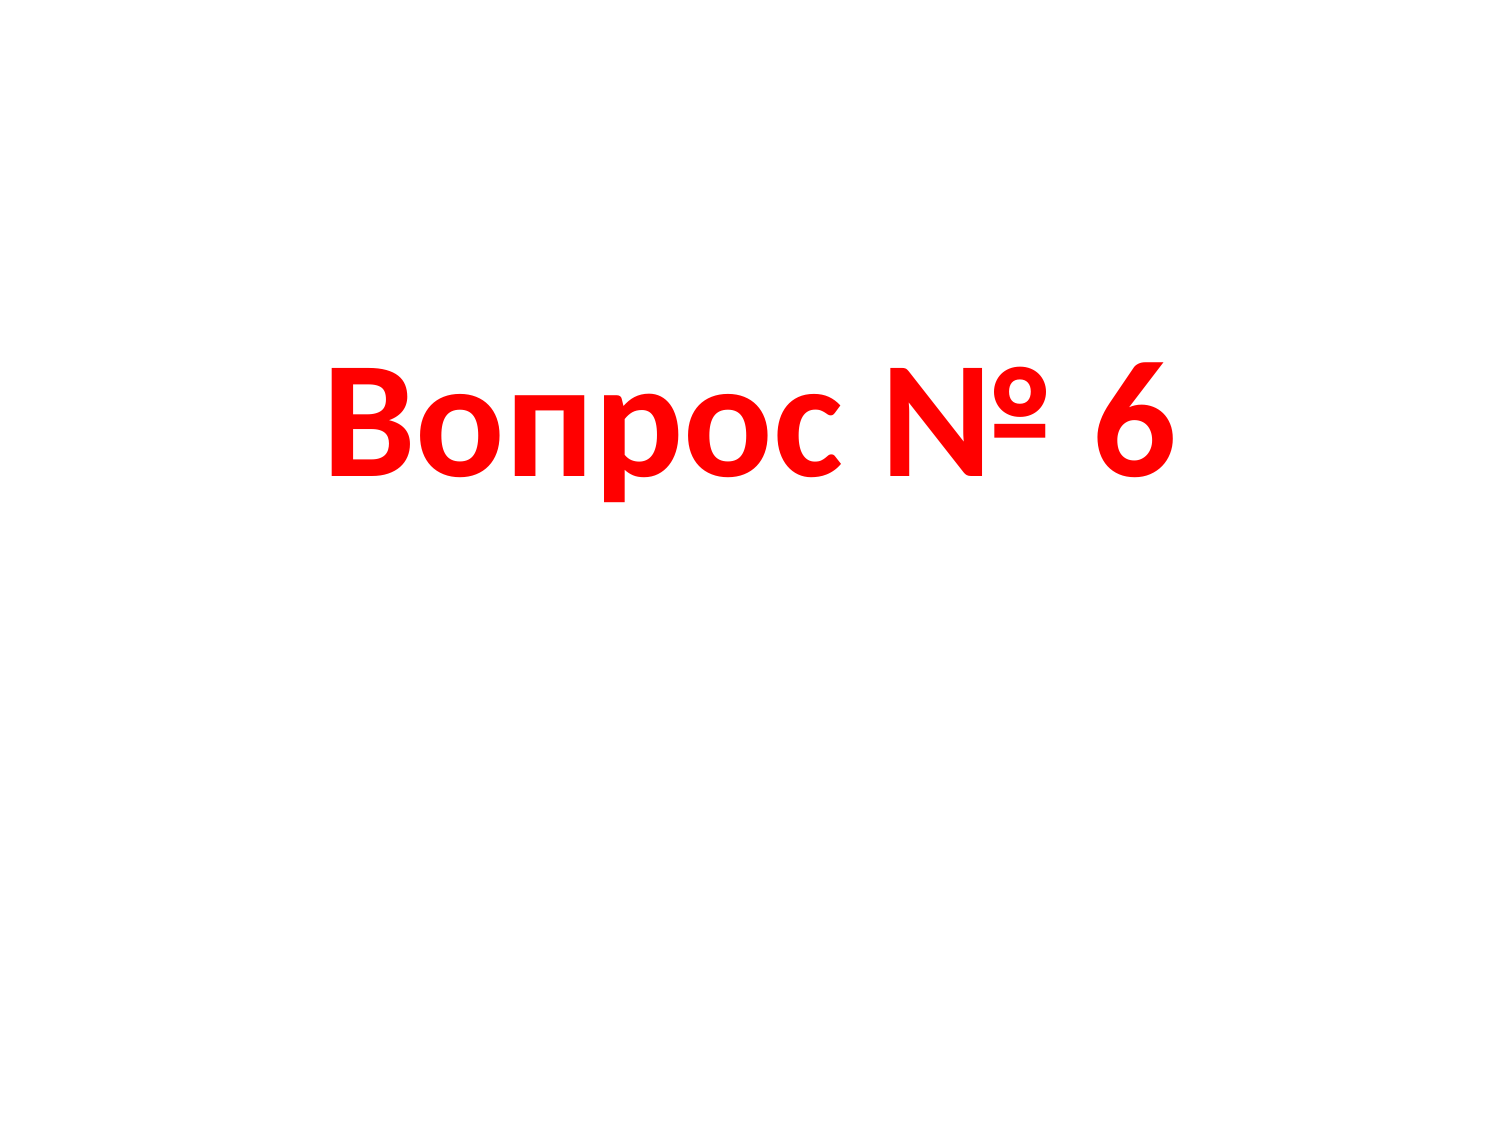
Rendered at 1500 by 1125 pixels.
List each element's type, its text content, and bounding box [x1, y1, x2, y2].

list Вопрос № 6 [75, 302, 1425, 1059]
